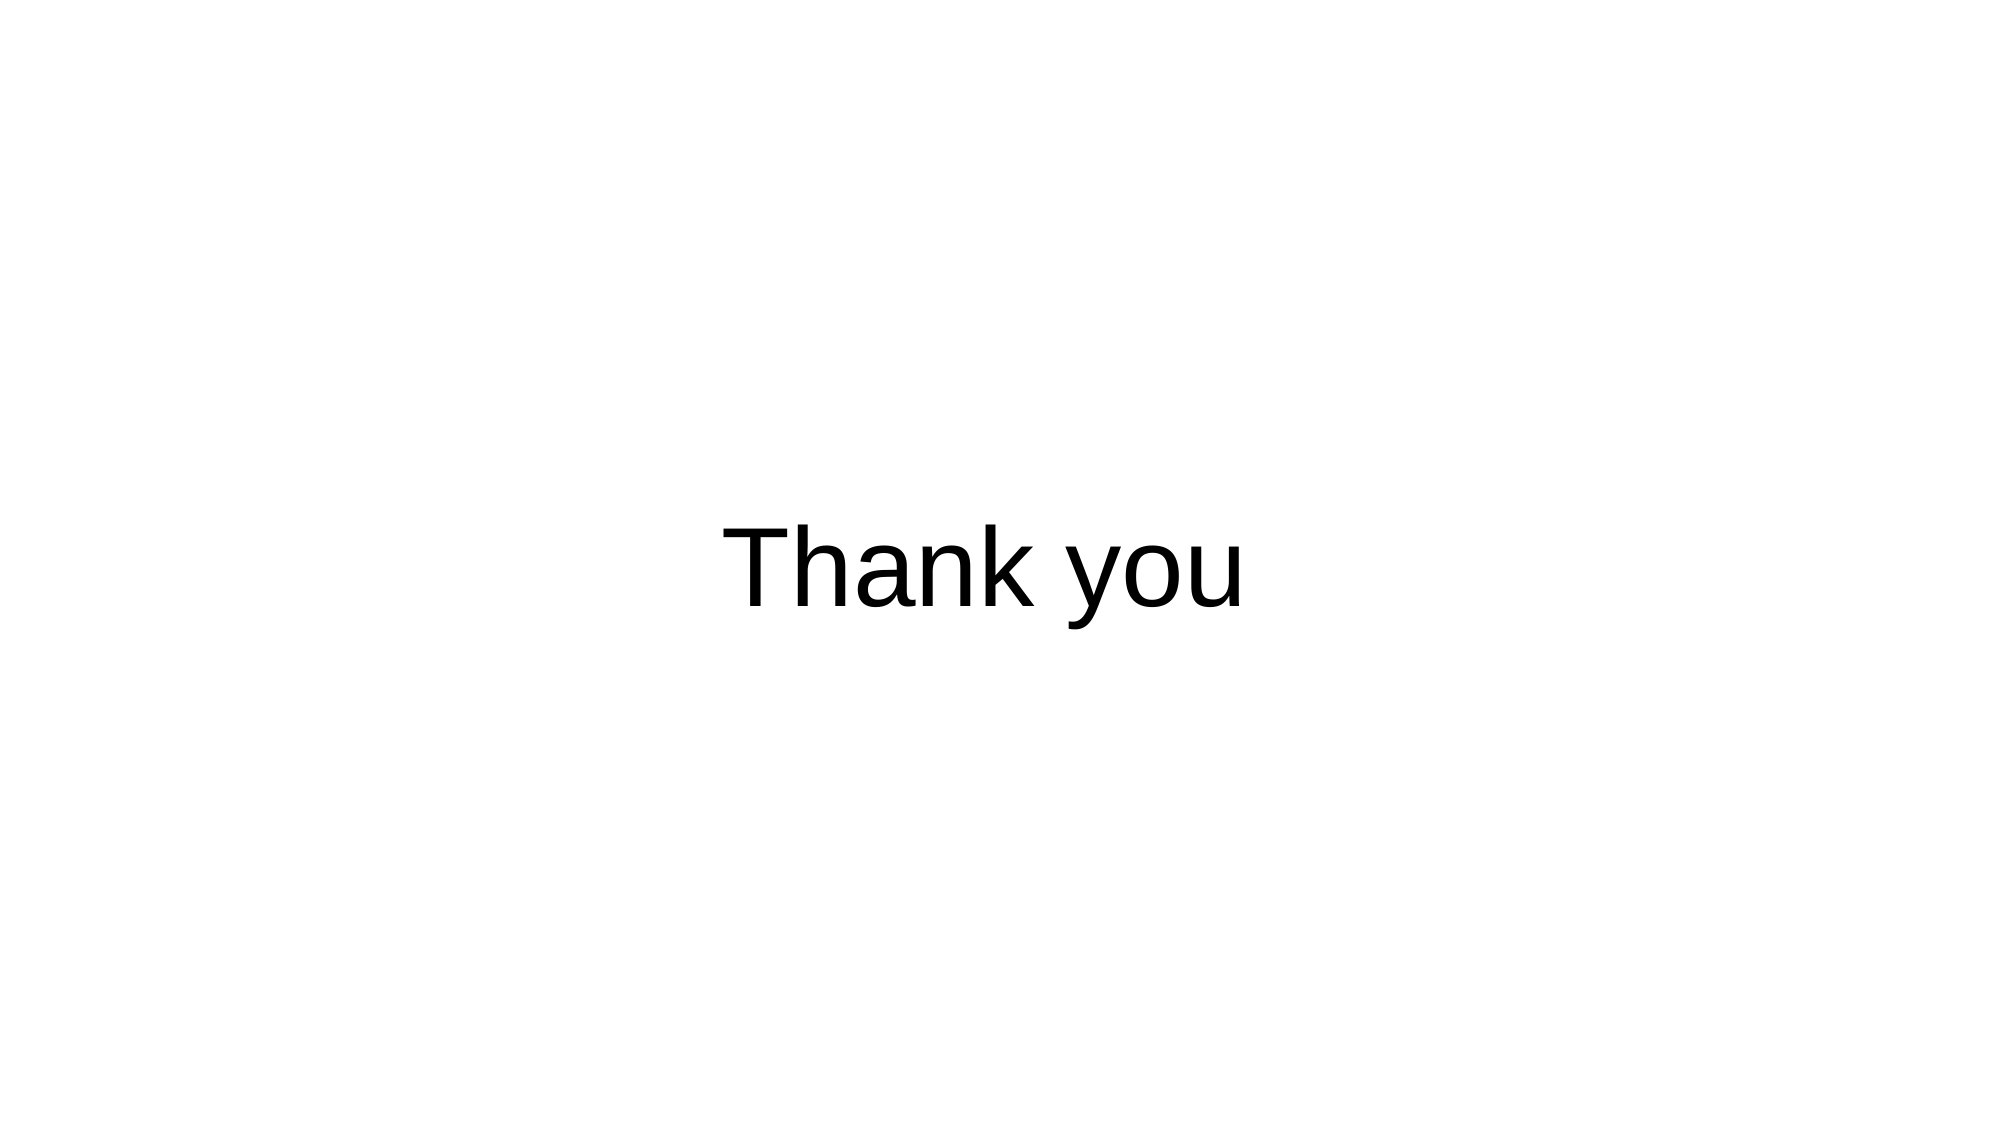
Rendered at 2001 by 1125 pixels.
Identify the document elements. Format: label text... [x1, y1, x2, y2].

text_box Thank you [706, 486, 1294, 637]
